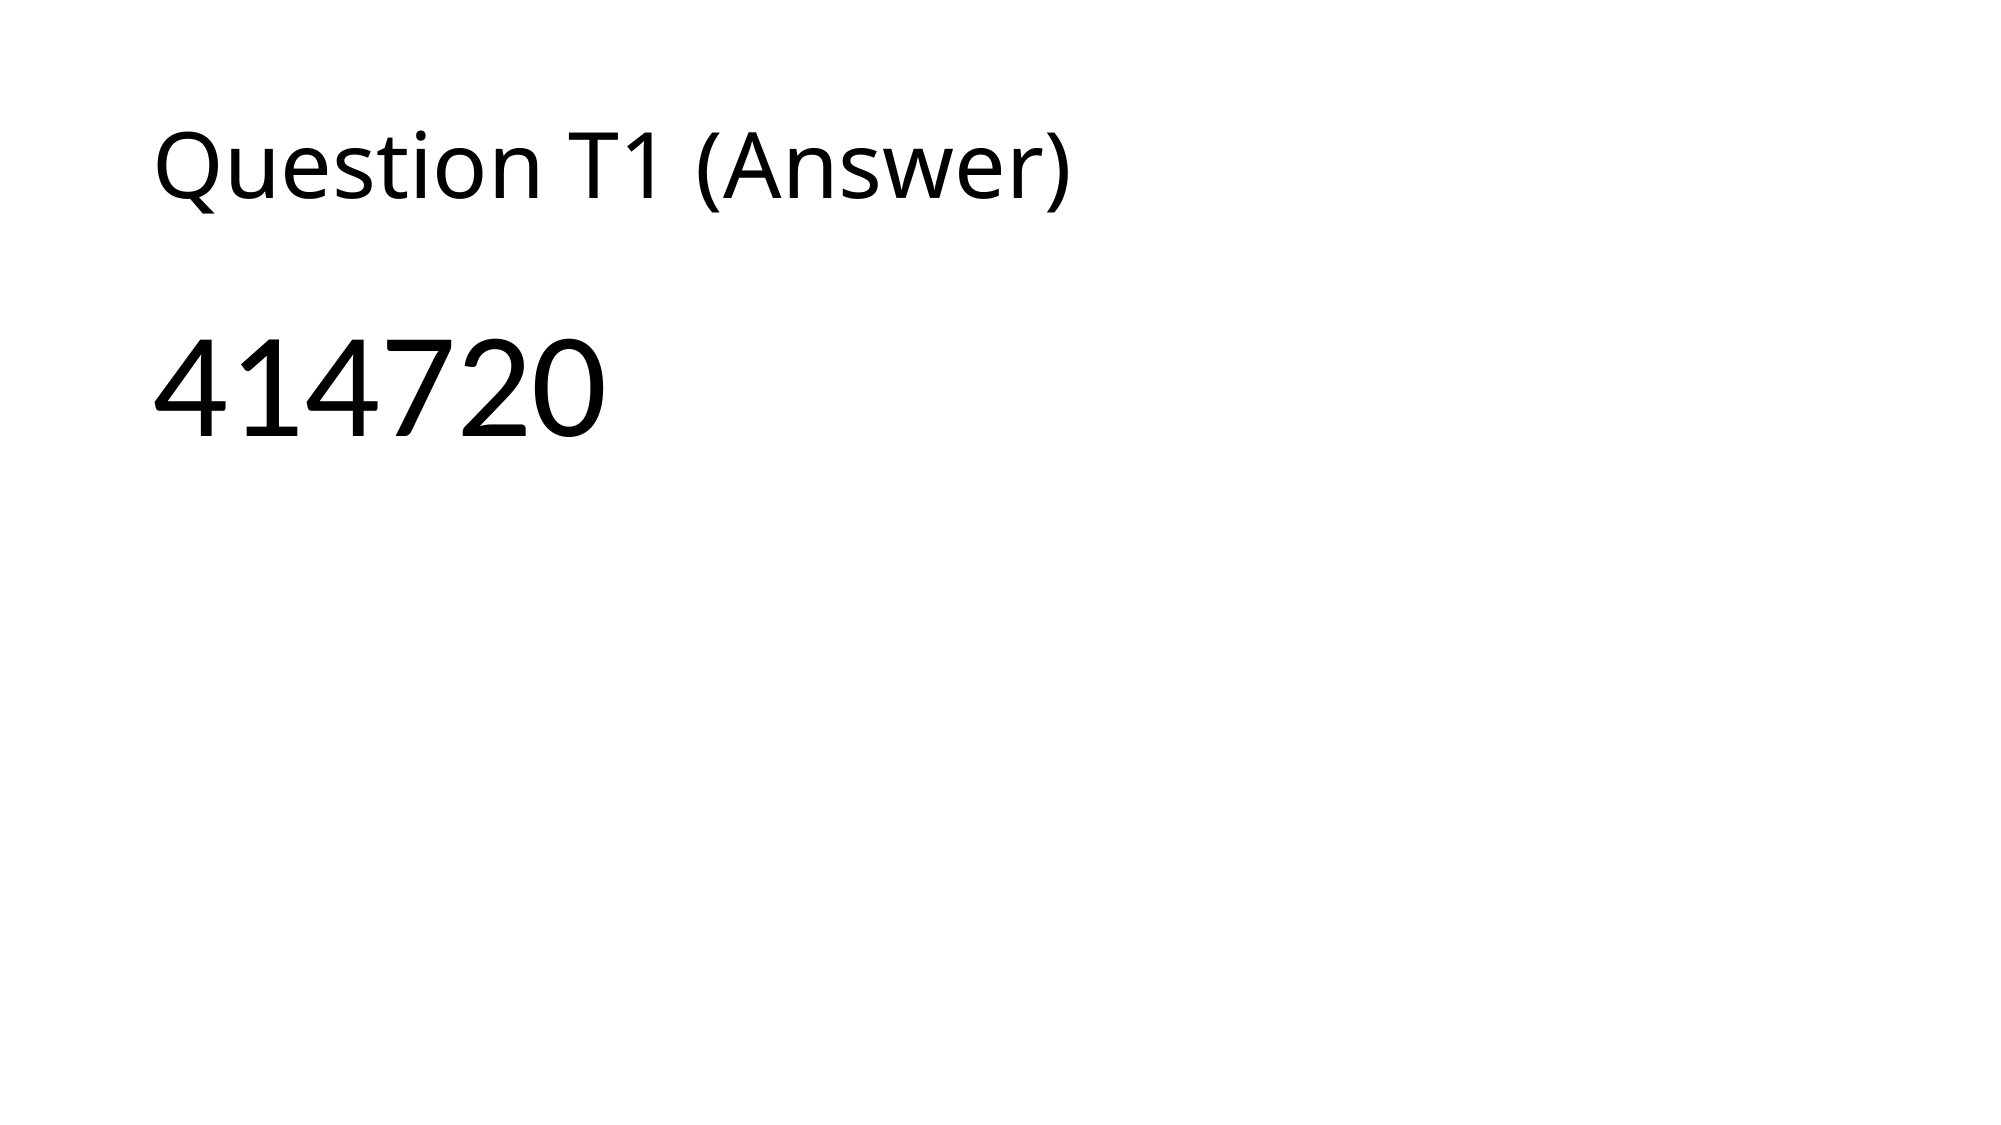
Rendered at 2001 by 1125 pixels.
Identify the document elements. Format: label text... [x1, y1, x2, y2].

title Question T1 (Answer) [137, 59, 1863, 278]
list 414720 [137, 299, 1863, 1014]
